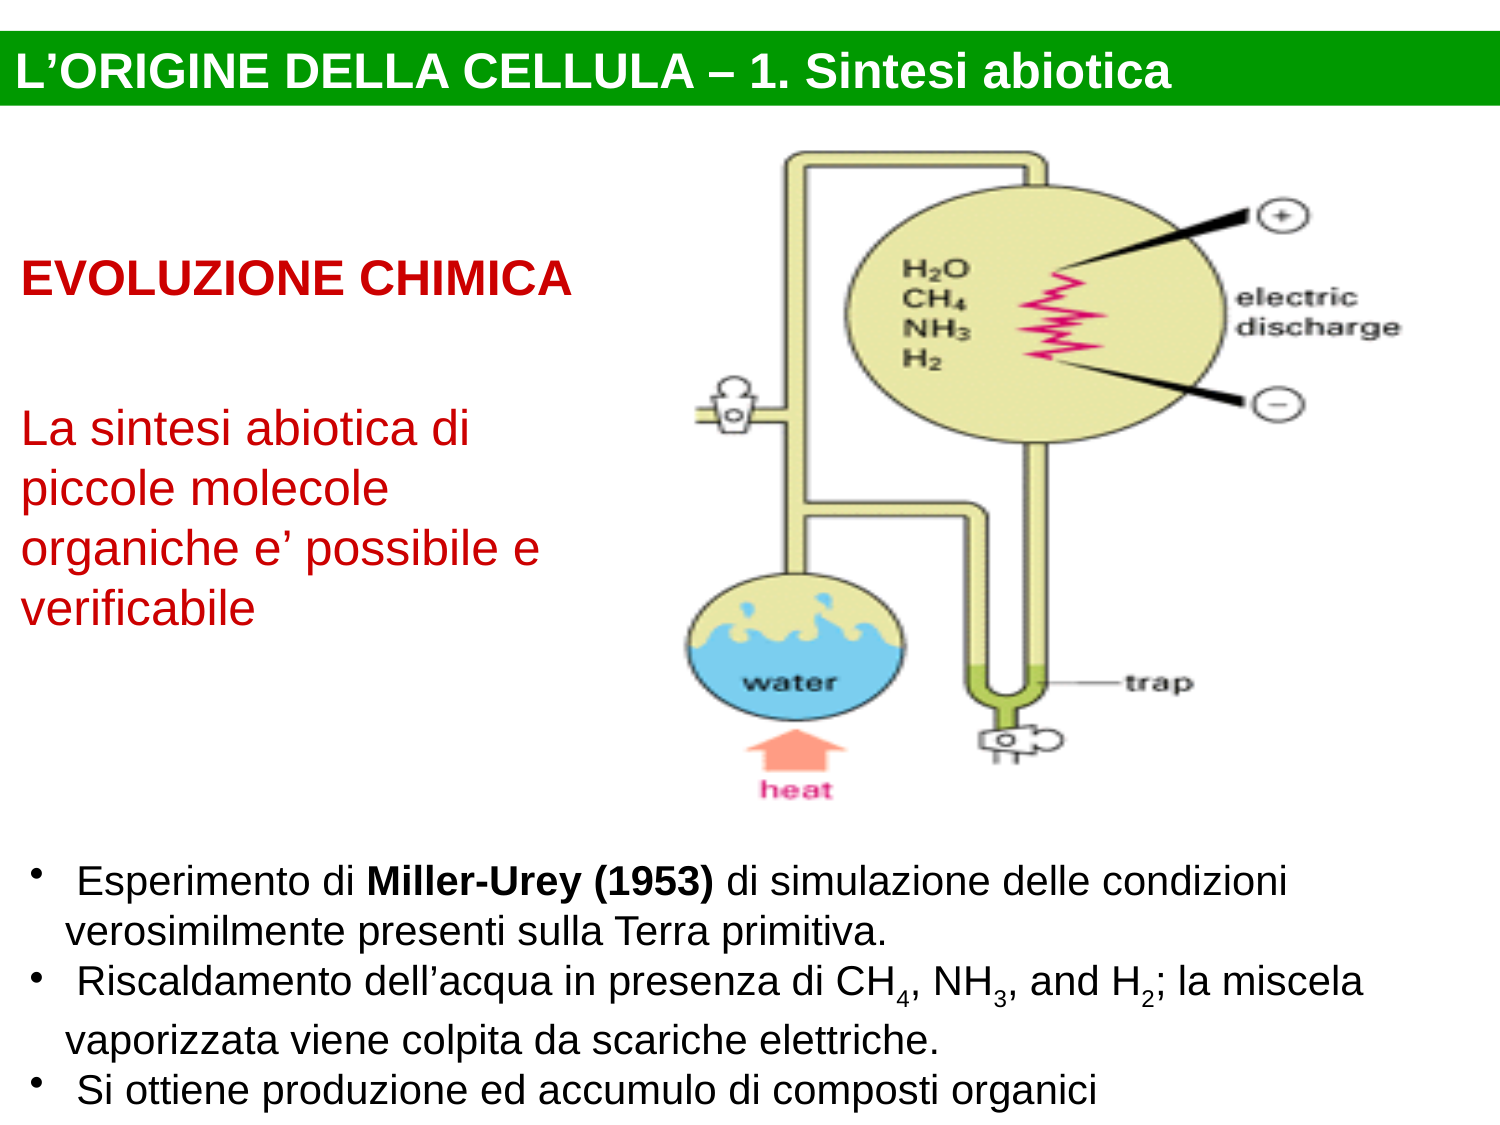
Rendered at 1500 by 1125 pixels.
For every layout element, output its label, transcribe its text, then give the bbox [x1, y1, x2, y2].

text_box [0, 845, 1500, 1122]
picture [678, 149, 1422, 821]
text_box EVOLUZIONE CHIMICA La sintesi abiotica di piccole molecole organiche e’ possibile e verificabile [5, 207, 620, 643]
text_box L’ORIGINE DELLA CELLULA – 1. Sintesi abiotica [0, 30, 1500, 106]
